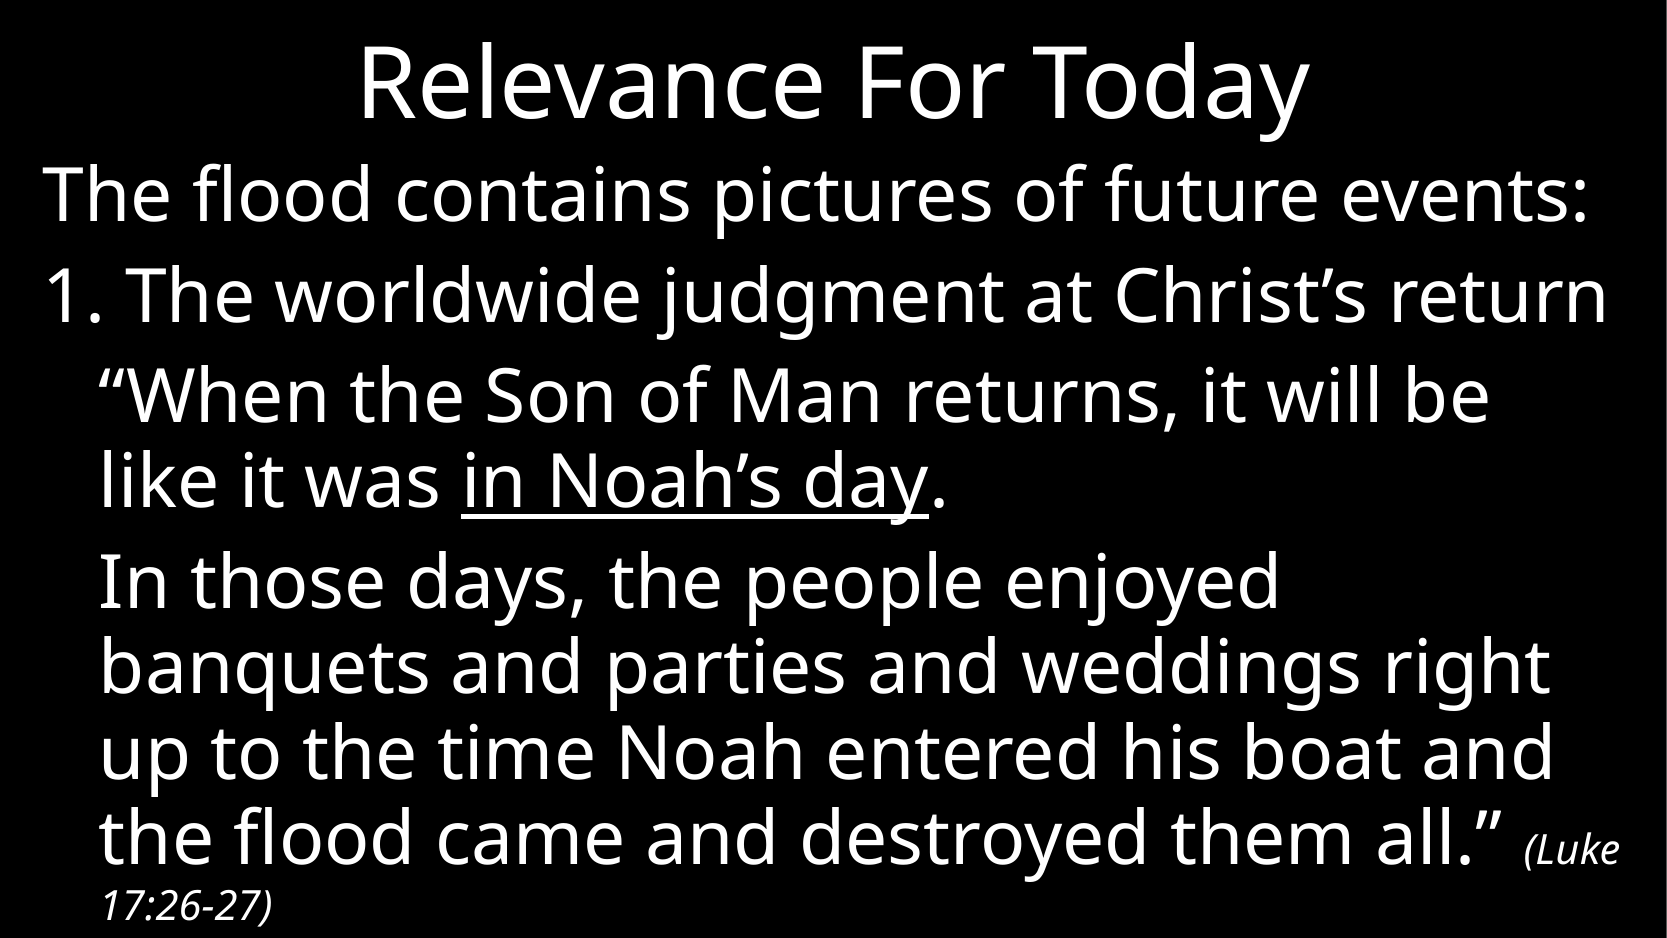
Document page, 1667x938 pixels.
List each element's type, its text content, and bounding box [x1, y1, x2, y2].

title Relevance For Today [27, 20, 1640, 136]
list The flood contains pictures of future events: 1. The worldwide judgment at Christ’s return “When the Son of Man returns, it will be like it was in Noah’s day. In those days, the people enjoyed banquets and parties and weddings right up to the time Noah entered his boat and the flood came and destroyed them all.” (Luke 17:26-27) [27, 145, 1640, 907]
